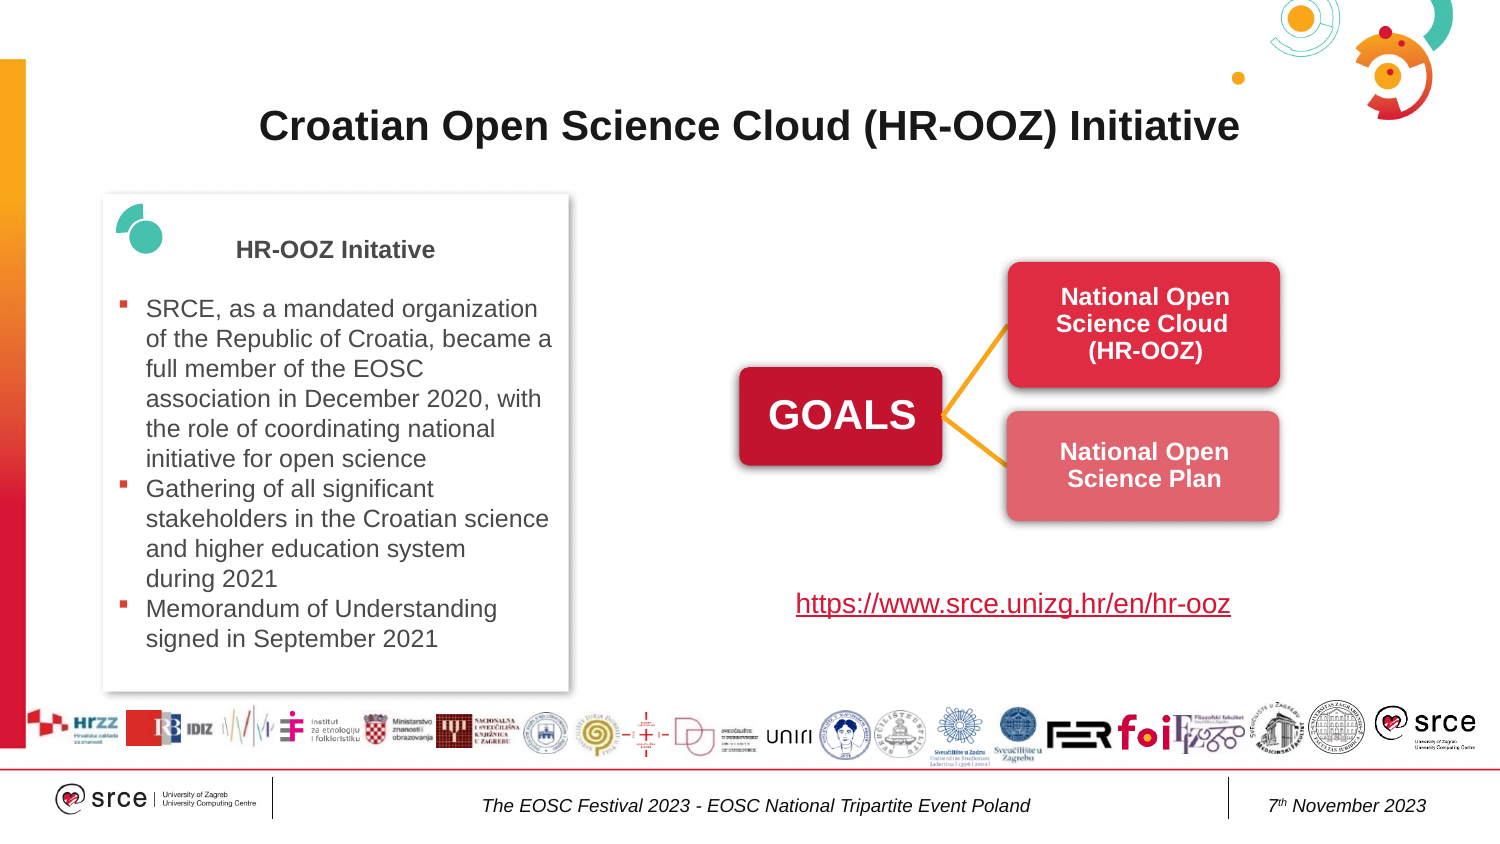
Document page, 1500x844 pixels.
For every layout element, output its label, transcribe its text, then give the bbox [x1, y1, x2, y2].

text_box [115, 203, 172, 260]
title Croatian Open Science Cloud (HR-OOZ) Initiative [103, 44, 1397, 208]
text_box HR-OOZ Initative SRCE, as a mandated organization of the Republic of Croatia, became a full member of the EOSC association in December 2020, with the role of coordinating national initiative for open science Gathering of all significant stakeholders in the Croatian science and higher education system during 2021 Memorandum of Understanding signed in September 2021 [102, 193, 570, 693]
text_box 7th November 2023 [1240, 782, 1454, 828]
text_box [715, 197, 1294, 522]
picture [0, 0, 1500, 844]
text_box https://www.srce.unizg.hr/en/hr-ooz [780, 577, 1247, 627]
text_box The EOSC Festival 2023 - EOSC National Tripartite Event Poland [336, 782, 1176, 828]
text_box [27, 700, 1483, 772]
